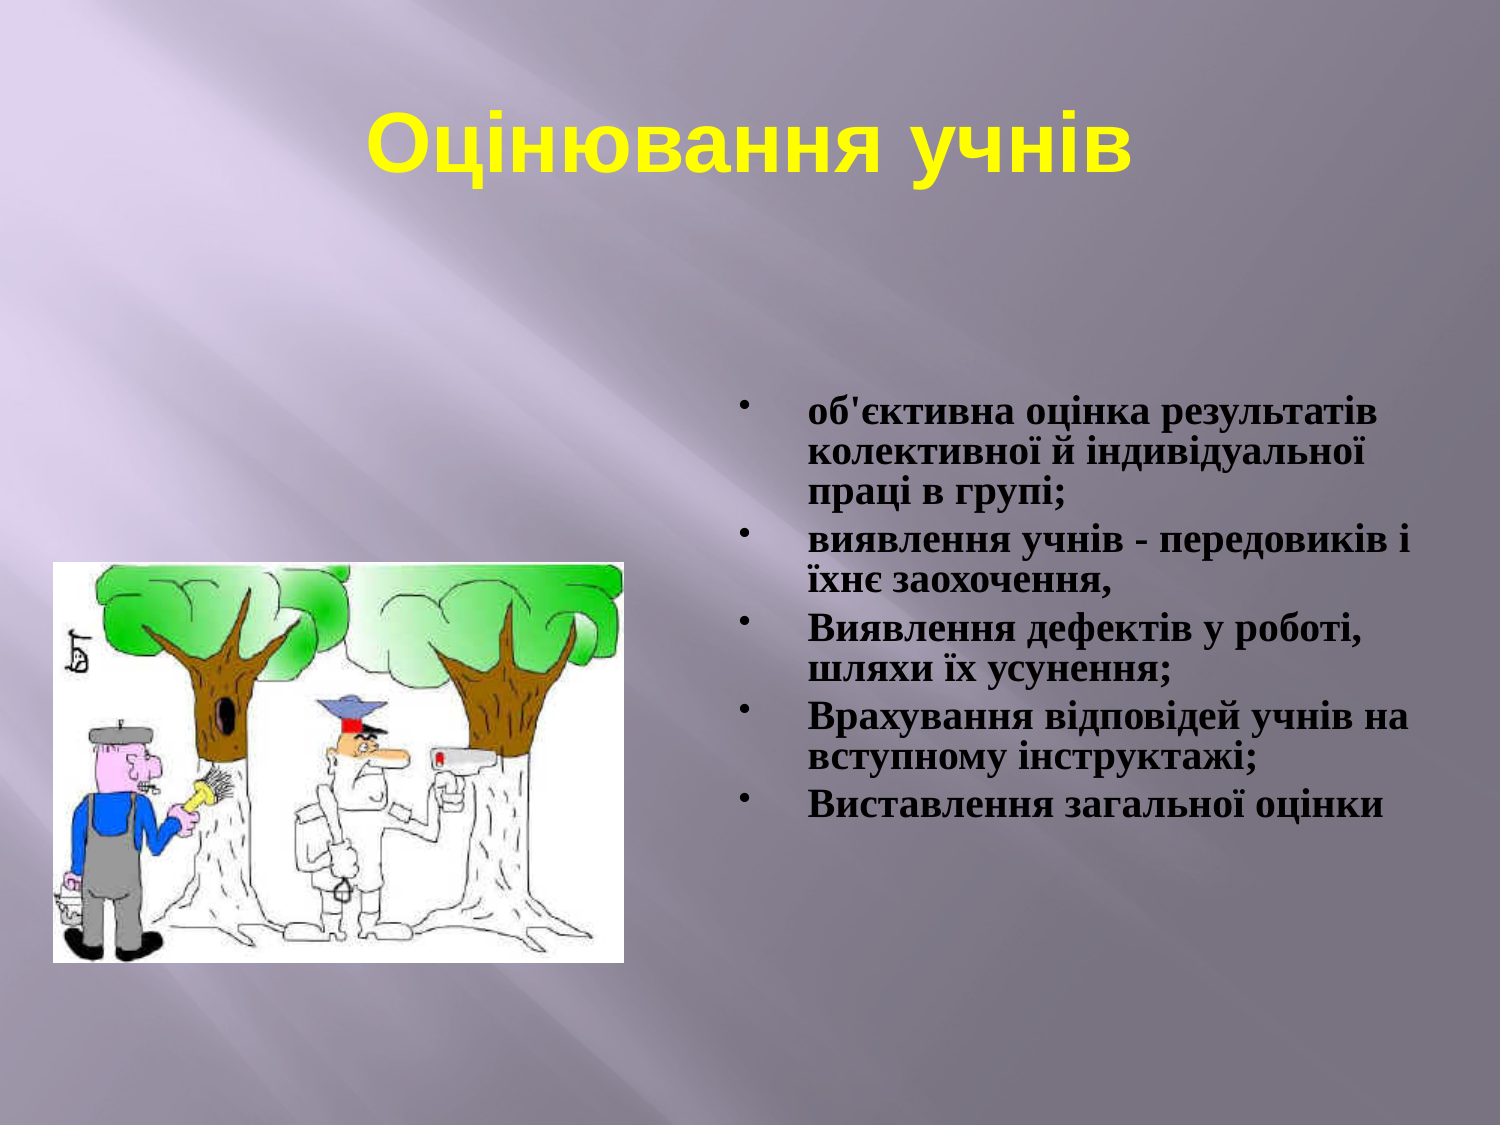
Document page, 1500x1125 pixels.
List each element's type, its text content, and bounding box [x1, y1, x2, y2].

title Оцінювання учнів [75, 45, 1425, 233]
picture [52, 562, 624, 964]
list об'єктивна оцінка результатів колективної й індивідуальної праці в групі; виявлення учнів - передовиків і їхнє заохочення, Виявлення дефектів у роботі, шляхи їх усунення; Врахування відповідей учнів на вступному інструктажі; Виставлення загальної оцінки [702, 385, 1449, 1061]
